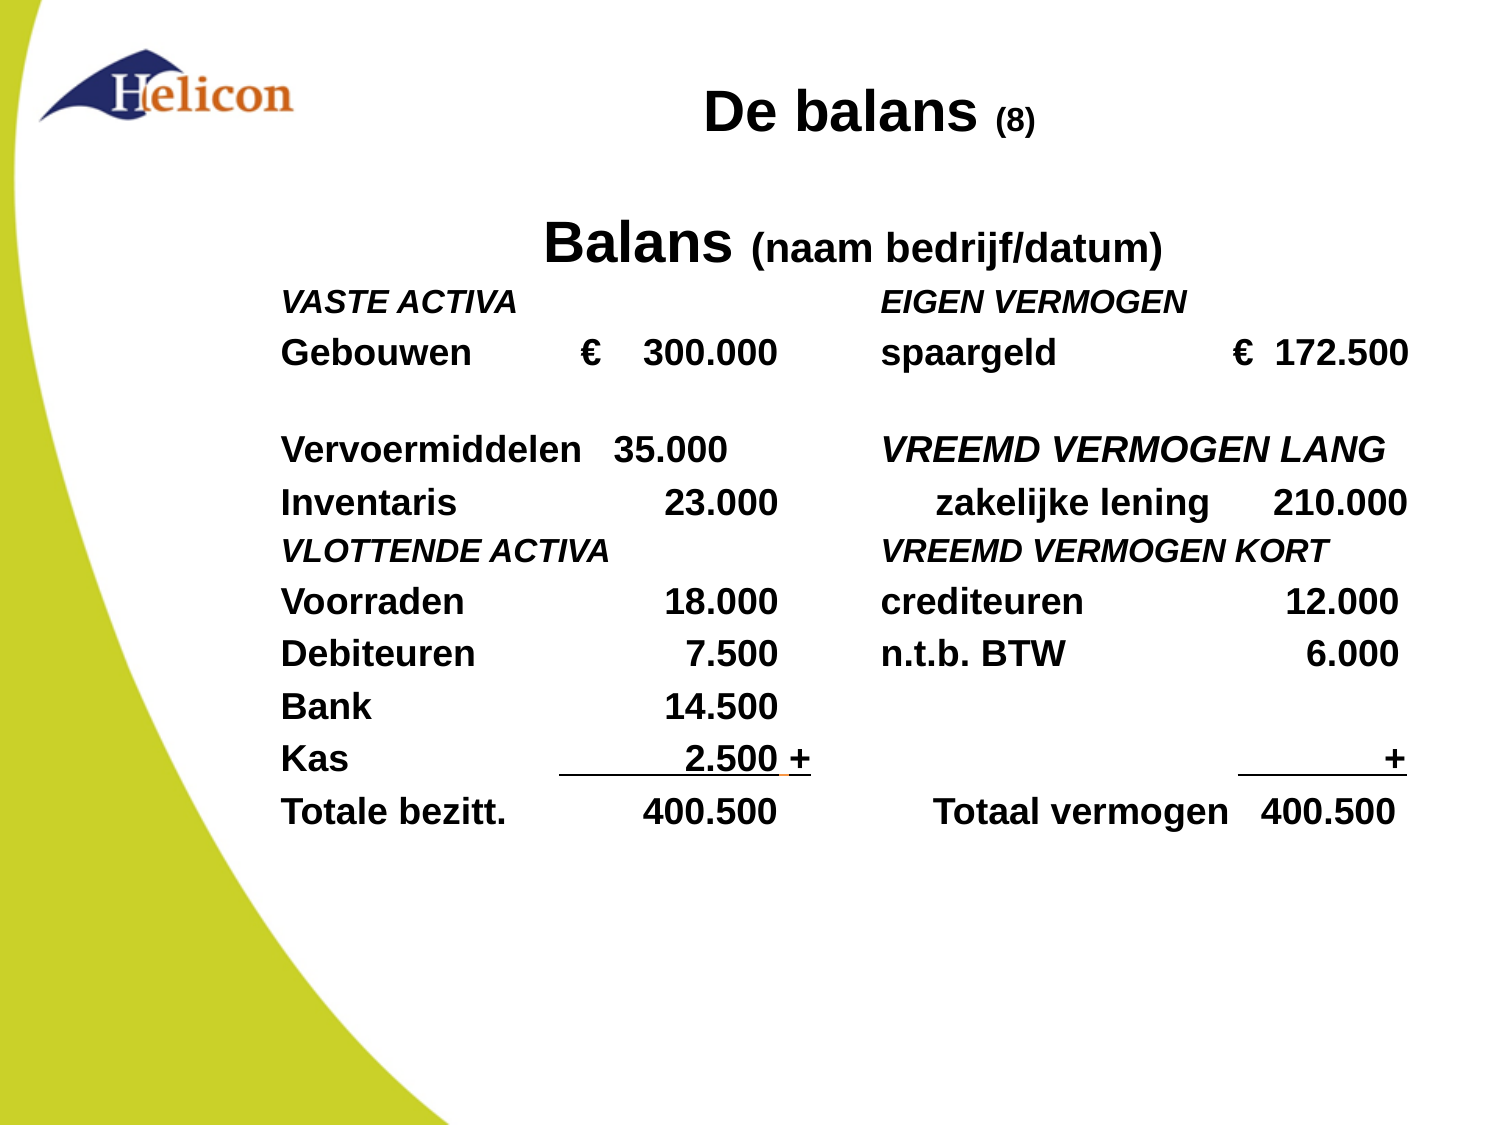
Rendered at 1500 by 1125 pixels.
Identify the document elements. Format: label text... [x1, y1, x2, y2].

picture [0, 0, 1500, 1125]
title De balans (8) [324, 54, 1415, 161]
list Balans (naam bedrijf/datum) VASTE ACTIVA EIGEN VERMOGEN Gebouwen € 300.000 spaargeld € 172.500 Vervoermiddelen 35.000 VREEMD VERMOGEN LANG Inventaris 23.000 zakelijke lening 210.000 VLOTTENDE ACTIVA VREEMD VERMOGEN KORT Voorraden 18.000 crediteuren 12.000 Debiteuren 7.500 n.t.b. BTW 6.000 Bank 14.500 Kas 2.500 + + Totale bezitt. 400.500 Totaal vermogen 400.500 [265, 196, 1425, 1005]
